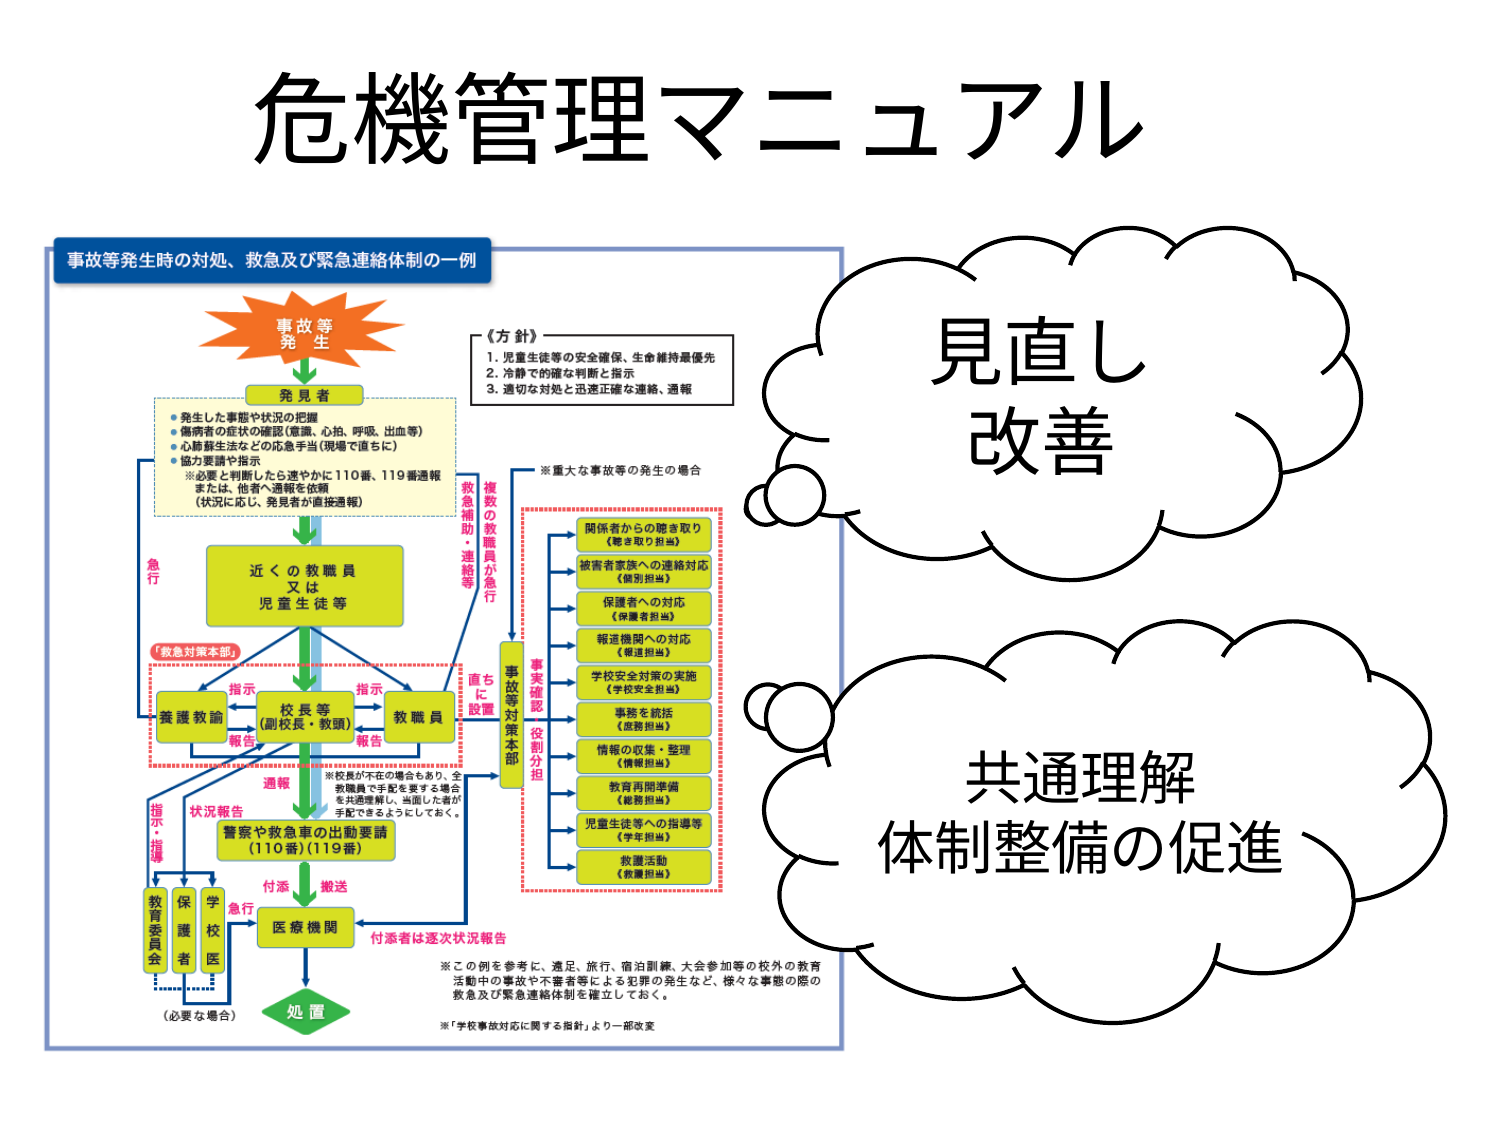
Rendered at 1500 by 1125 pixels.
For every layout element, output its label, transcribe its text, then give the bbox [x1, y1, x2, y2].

text_box 見直し 改善 [855, 225, 1364, 583]
picture [31, 232, 851, 1057]
text_box 共通理解 体制整備の促進 [855, 619, 1448, 1026]
text_box 危機管理マニュアル [183, 49, 1317, 184]
